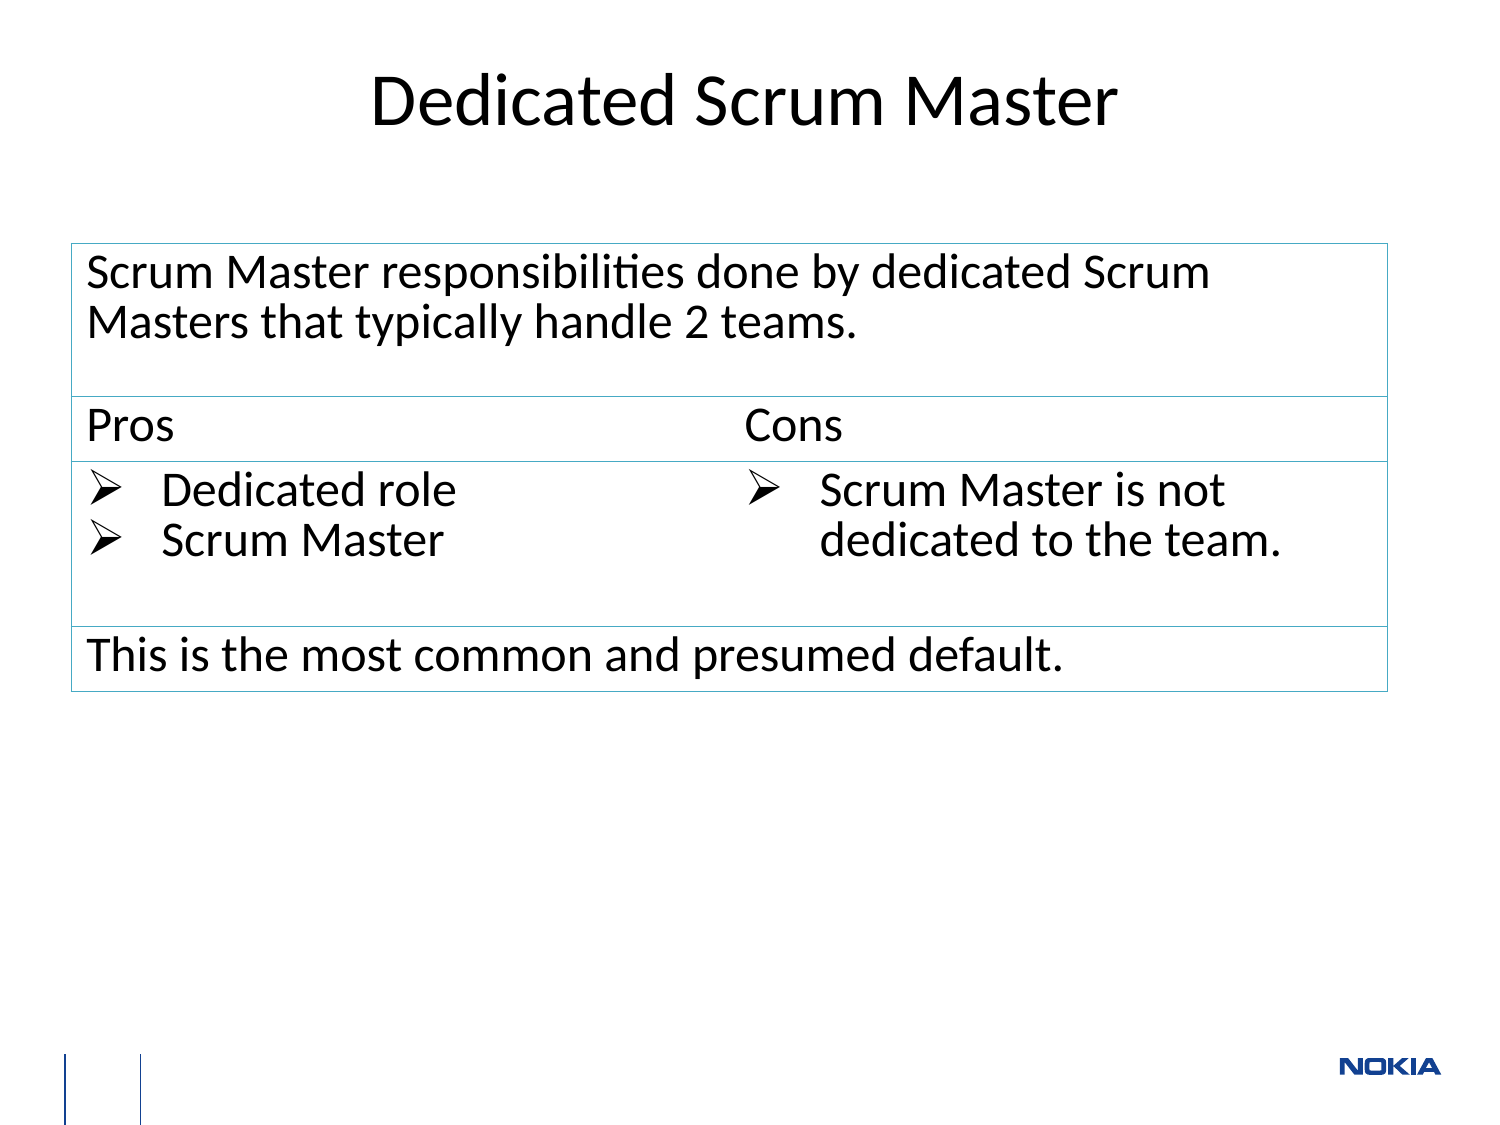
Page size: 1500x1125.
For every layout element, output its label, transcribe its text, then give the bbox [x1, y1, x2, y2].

table_cell Scrum Master is not dedicated to the team. [730, 462, 1387, 626]
table_cell This is the most common and presumed default. [72, 627, 1387, 691]
table_cell Dedicated role Scrum Master [72, 462, 730, 626]
table_cell Cons [730, 397, 1387, 461]
title Dedicated Scrum Master [56, 0, 1436, 149]
table_header Scrum Master responsibilities done by dedicated Scrum Masters that typically handle 2 teams. [72, 244, 1387, 396]
table_cell Pros [72, 397, 730, 461]
